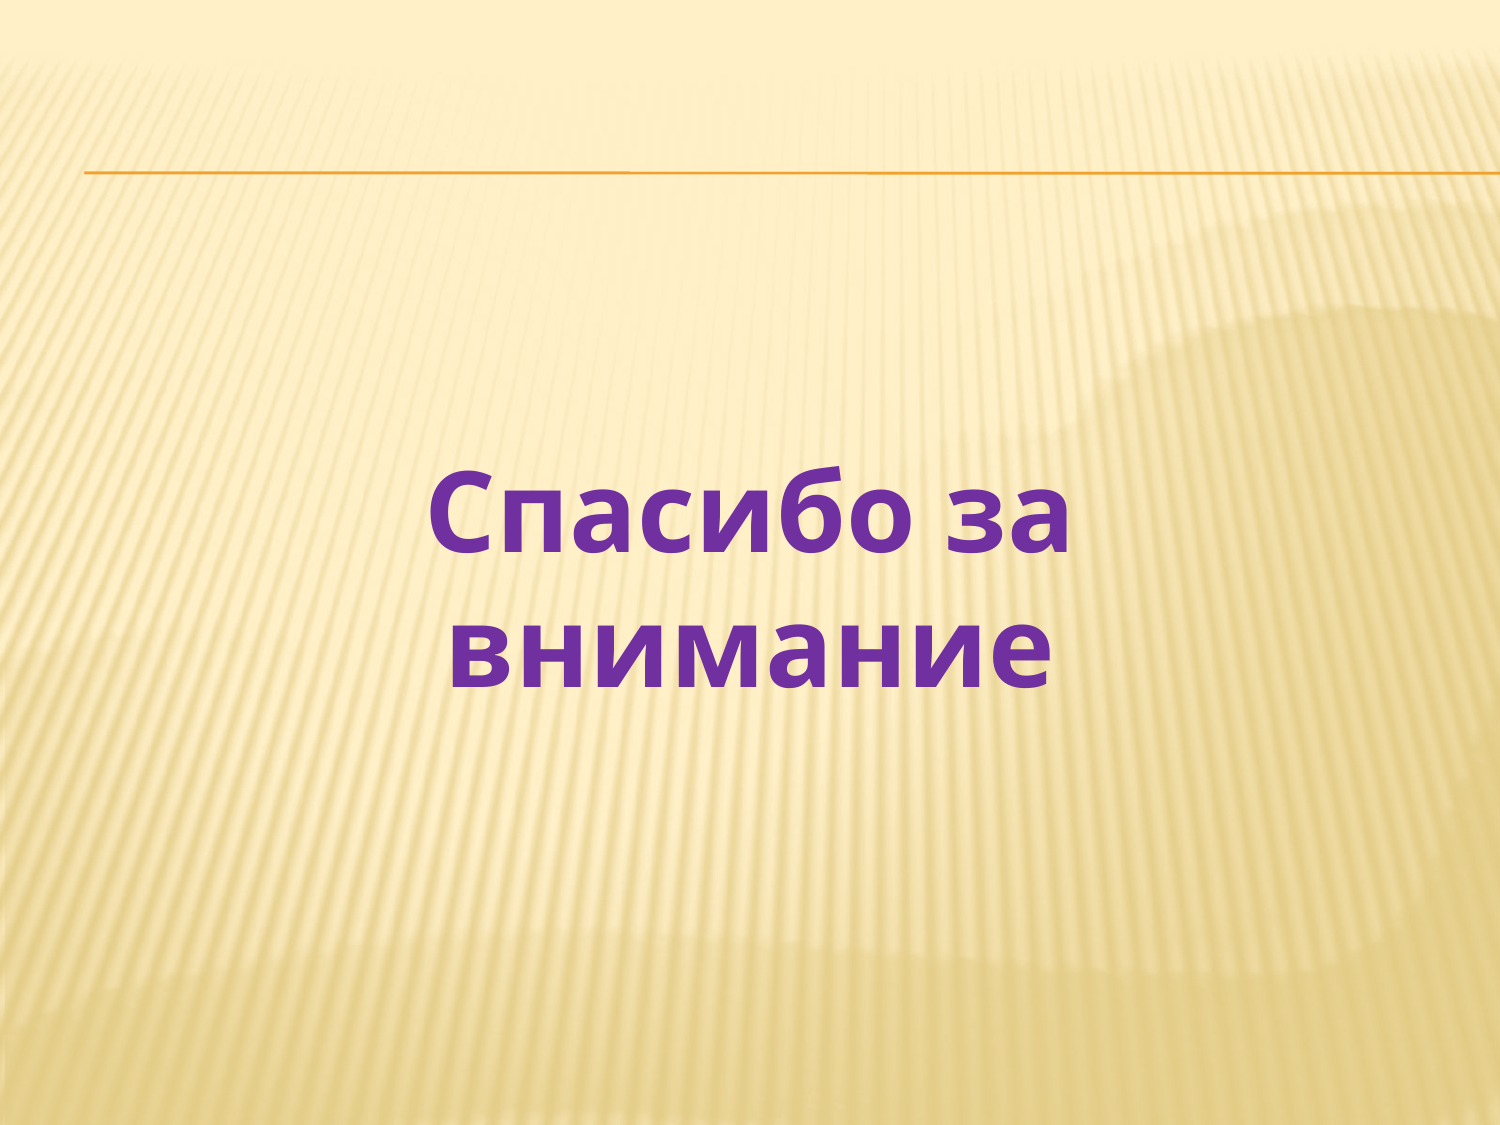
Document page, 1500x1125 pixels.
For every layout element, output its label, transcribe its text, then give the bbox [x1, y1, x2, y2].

text_box Спасибо за внимание [192, 432, 1308, 718]
